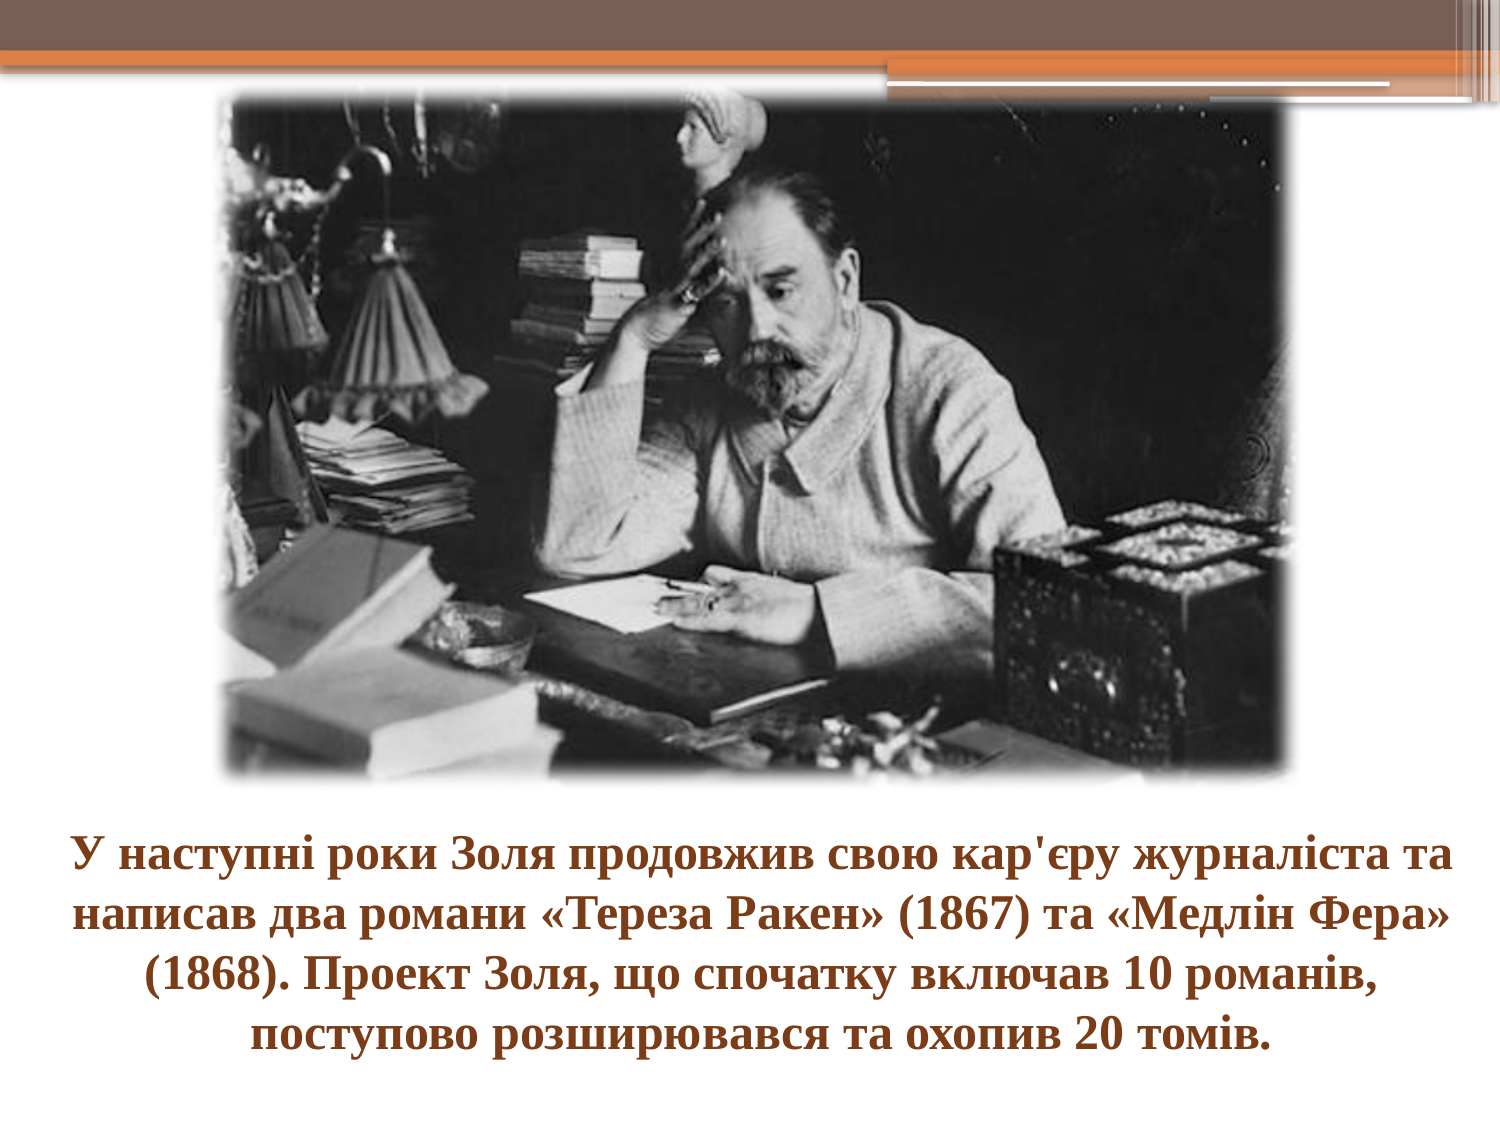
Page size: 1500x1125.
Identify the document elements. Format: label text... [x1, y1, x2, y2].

picture [210, 81, 1303, 791]
text_box У наступні роки Золя продовжив свою кар'єру журналіста та написав два романи «Тереза Ракен» (1867) та «Медлін Фера» (1868). Проект Золя, що спочатку включав 10 романів, поступово розширювався та охопив 20 томів. [23, 812, 1500, 1122]
